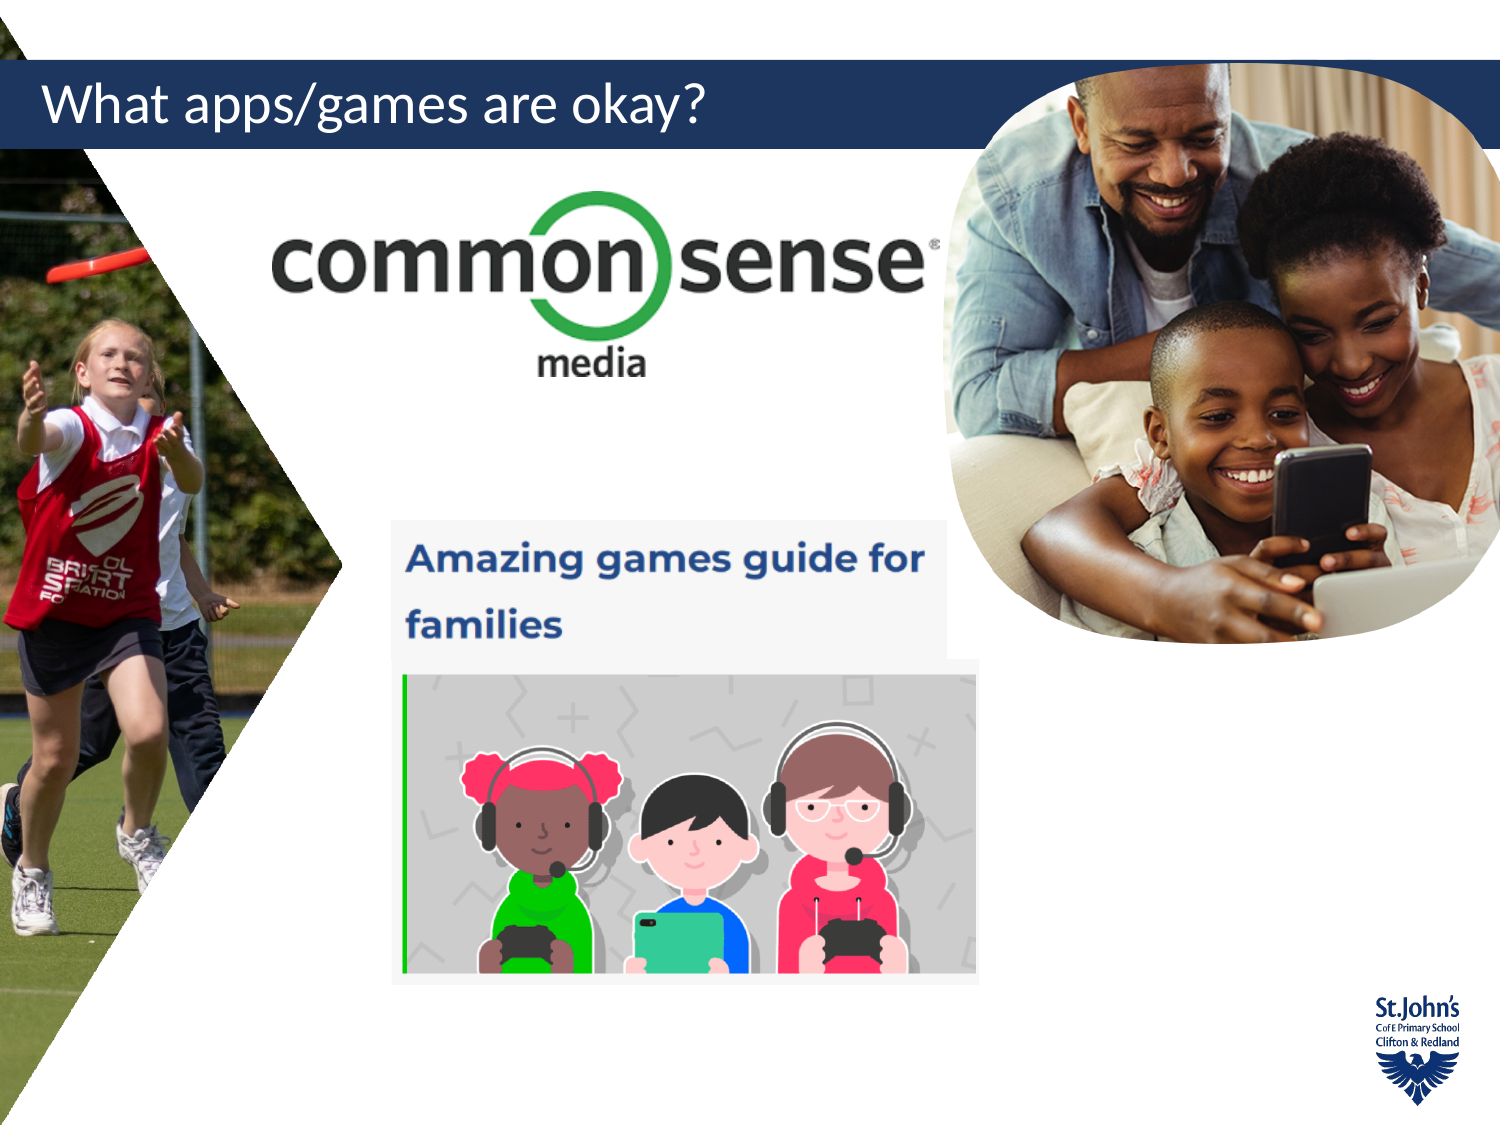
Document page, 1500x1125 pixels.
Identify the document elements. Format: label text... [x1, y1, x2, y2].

picture [1376, 995, 1459, 1106]
title What apps/games are okay? [0, 59, 938, 149]
picture [0, 0, 1500, 1125]
